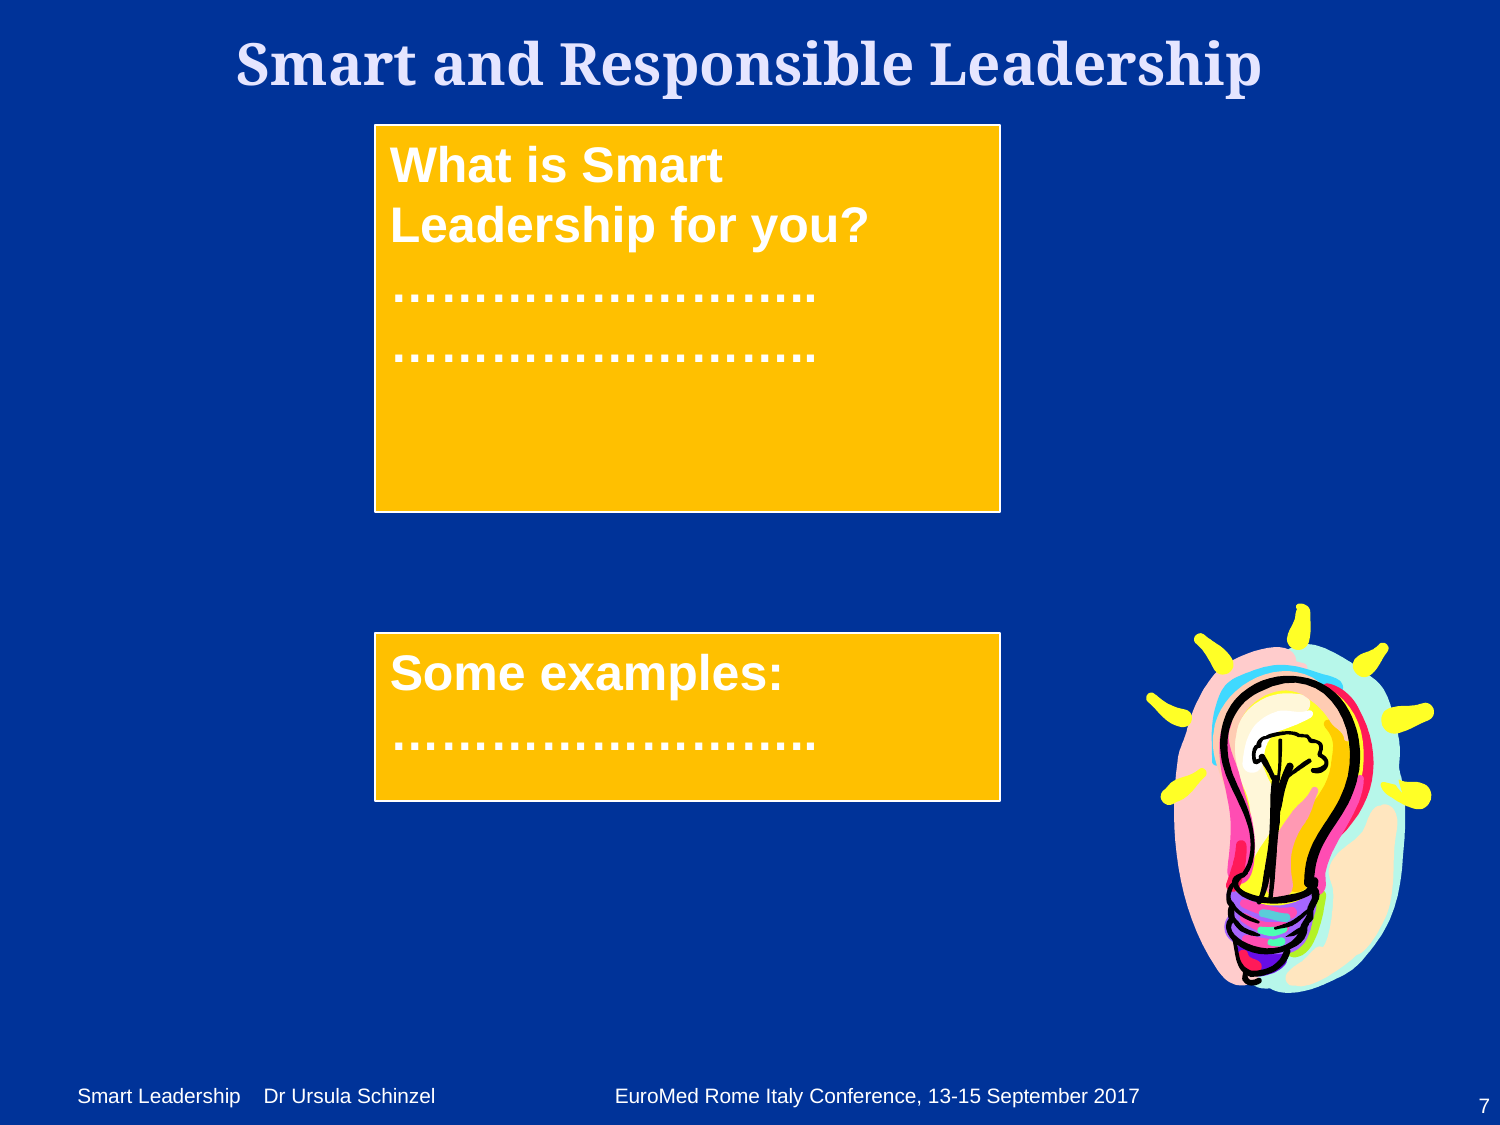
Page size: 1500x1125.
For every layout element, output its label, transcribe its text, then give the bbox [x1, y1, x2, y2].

slide_number 7 [1154, 1047, 1500, 1125]
text_box Some examples: …………………….. [375, 633, 1000, 801]
picture [1143, 599, 1438, 997]
text_box What is Smart Leadership for you? …………………….. …………………….. [375, 124, 1000, 513]
title Smart and Responsible Leadership [37, 12, 1463, 113]
